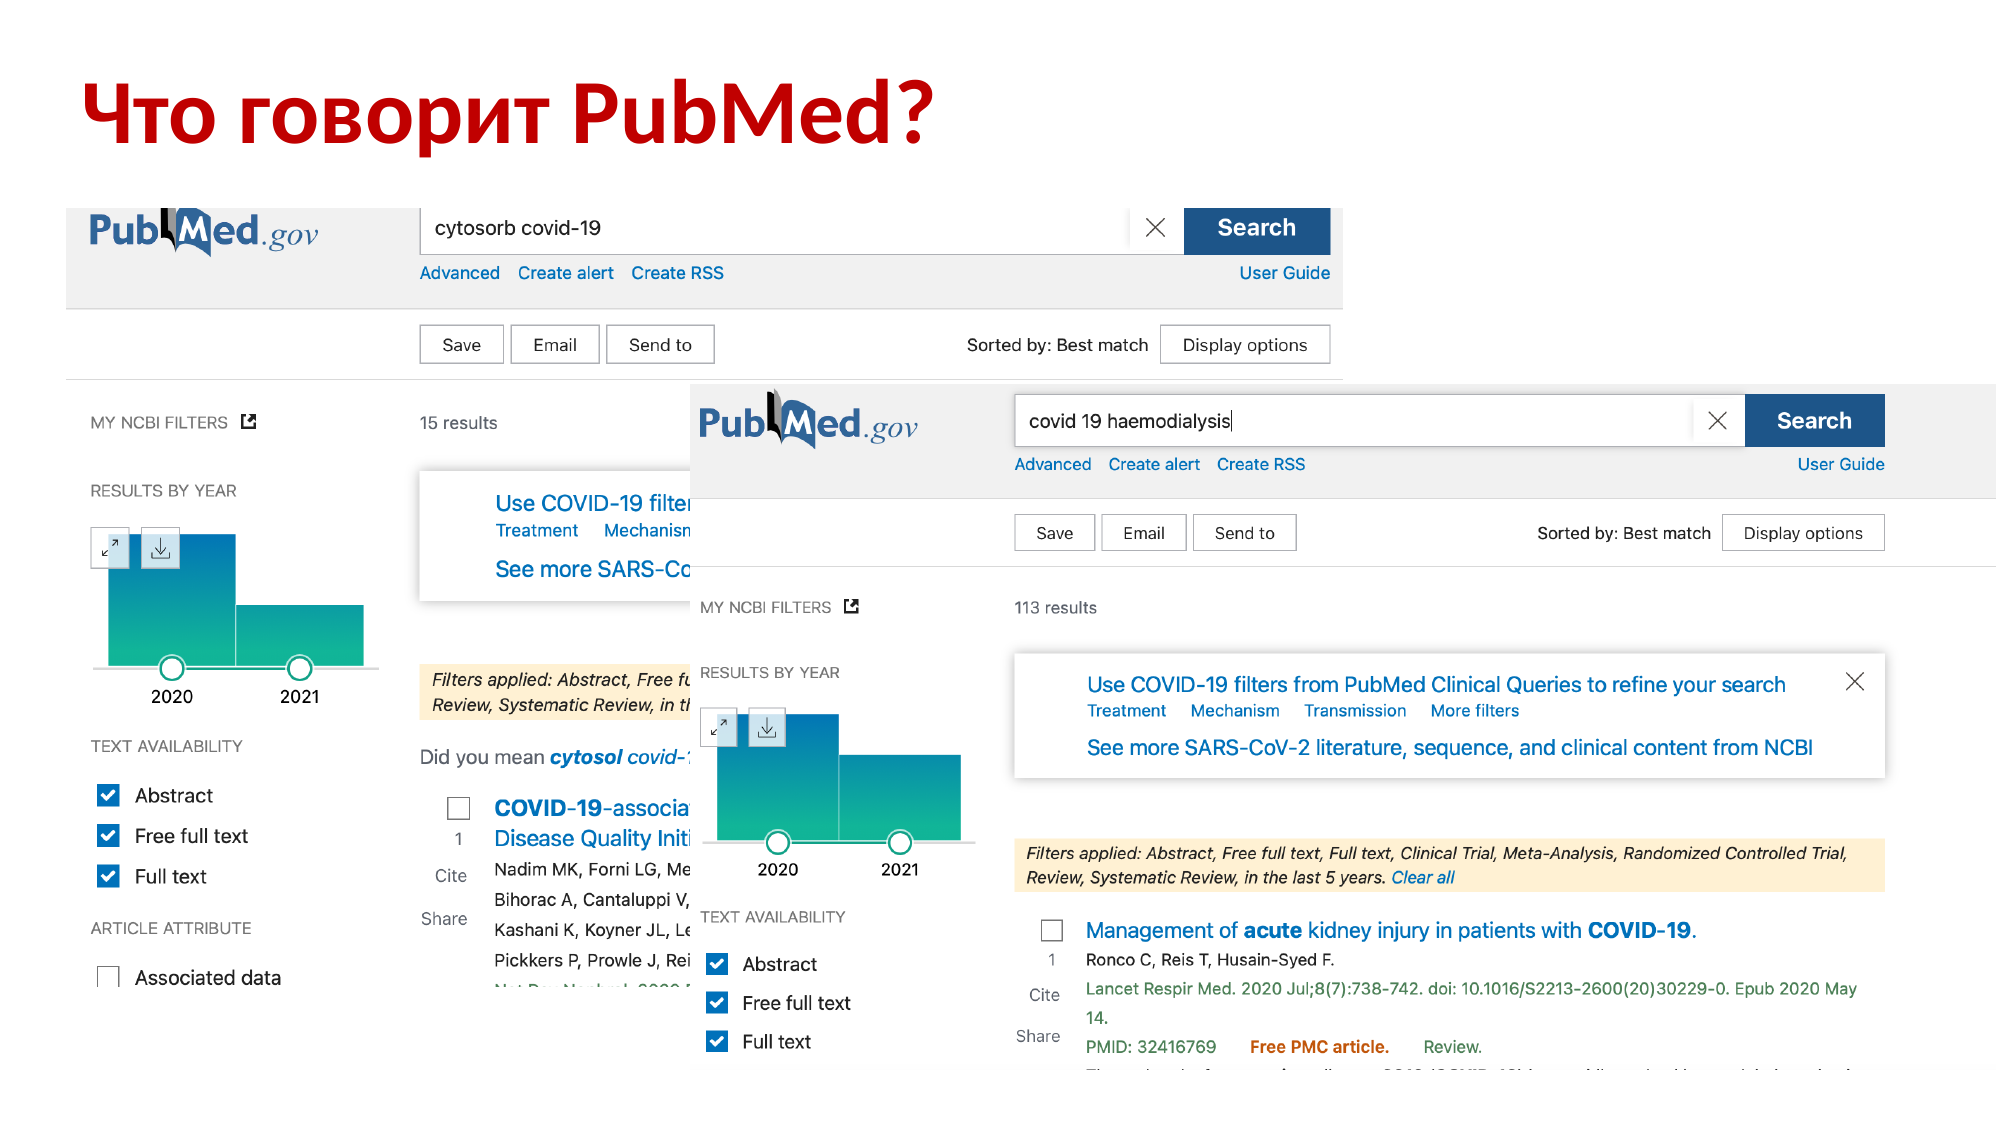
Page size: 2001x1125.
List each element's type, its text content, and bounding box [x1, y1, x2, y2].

title Что говорит PubMed? [66, 42, 1867, 171]
picture [66, 207, 1996, 1070]
